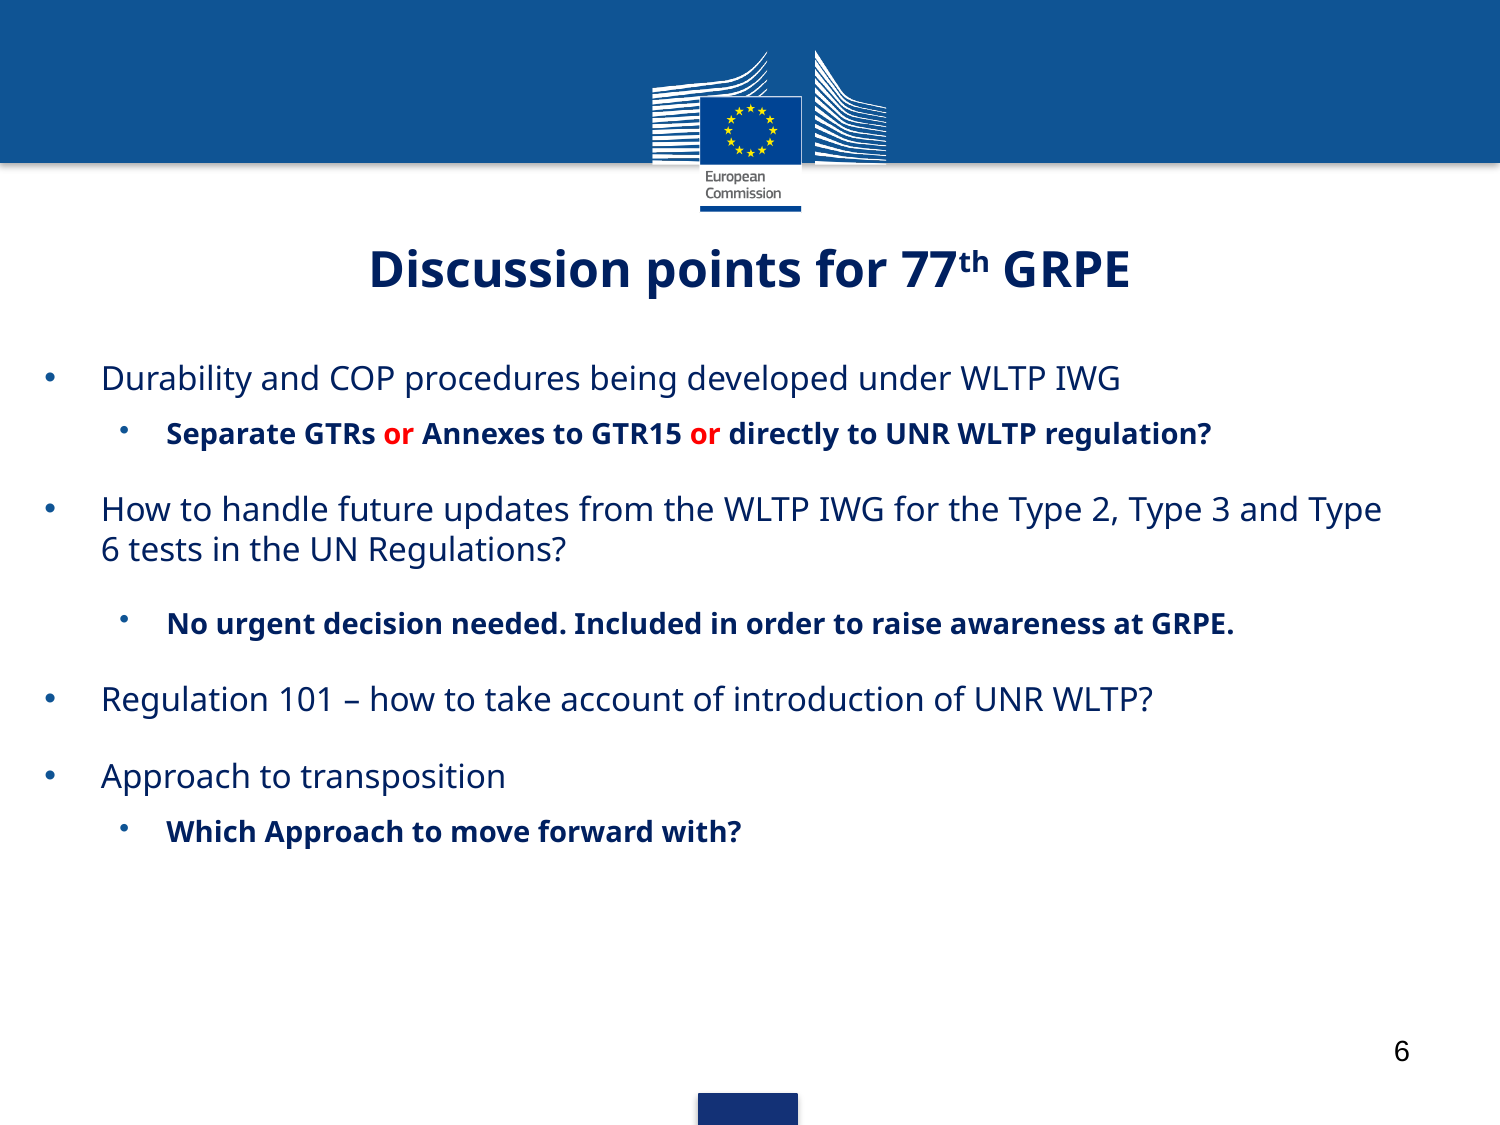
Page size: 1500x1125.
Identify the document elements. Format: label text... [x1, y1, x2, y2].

title Discussion points for 77th GRPE [41, 219, 1459, 315]
slide_number 6 [1074, 1024, 1426, 1103]
list Durability and COP procedures being developed under WLTP IWG Separate GTRs or Annexes to GTR15 or directly to UNR WLTP regulation? How to handle future updates from the WLTP IWG for the Type 2, Type 3 and Type 6 tests in the UN Regulations? No urgent decision needed. Included in order to raise awareness at GRPE. Regulation 101 – how to take account of introduction of UNR WLTP? Approach to transposition Which Approach to move forward with? [29, 349, 1400, 1071]
